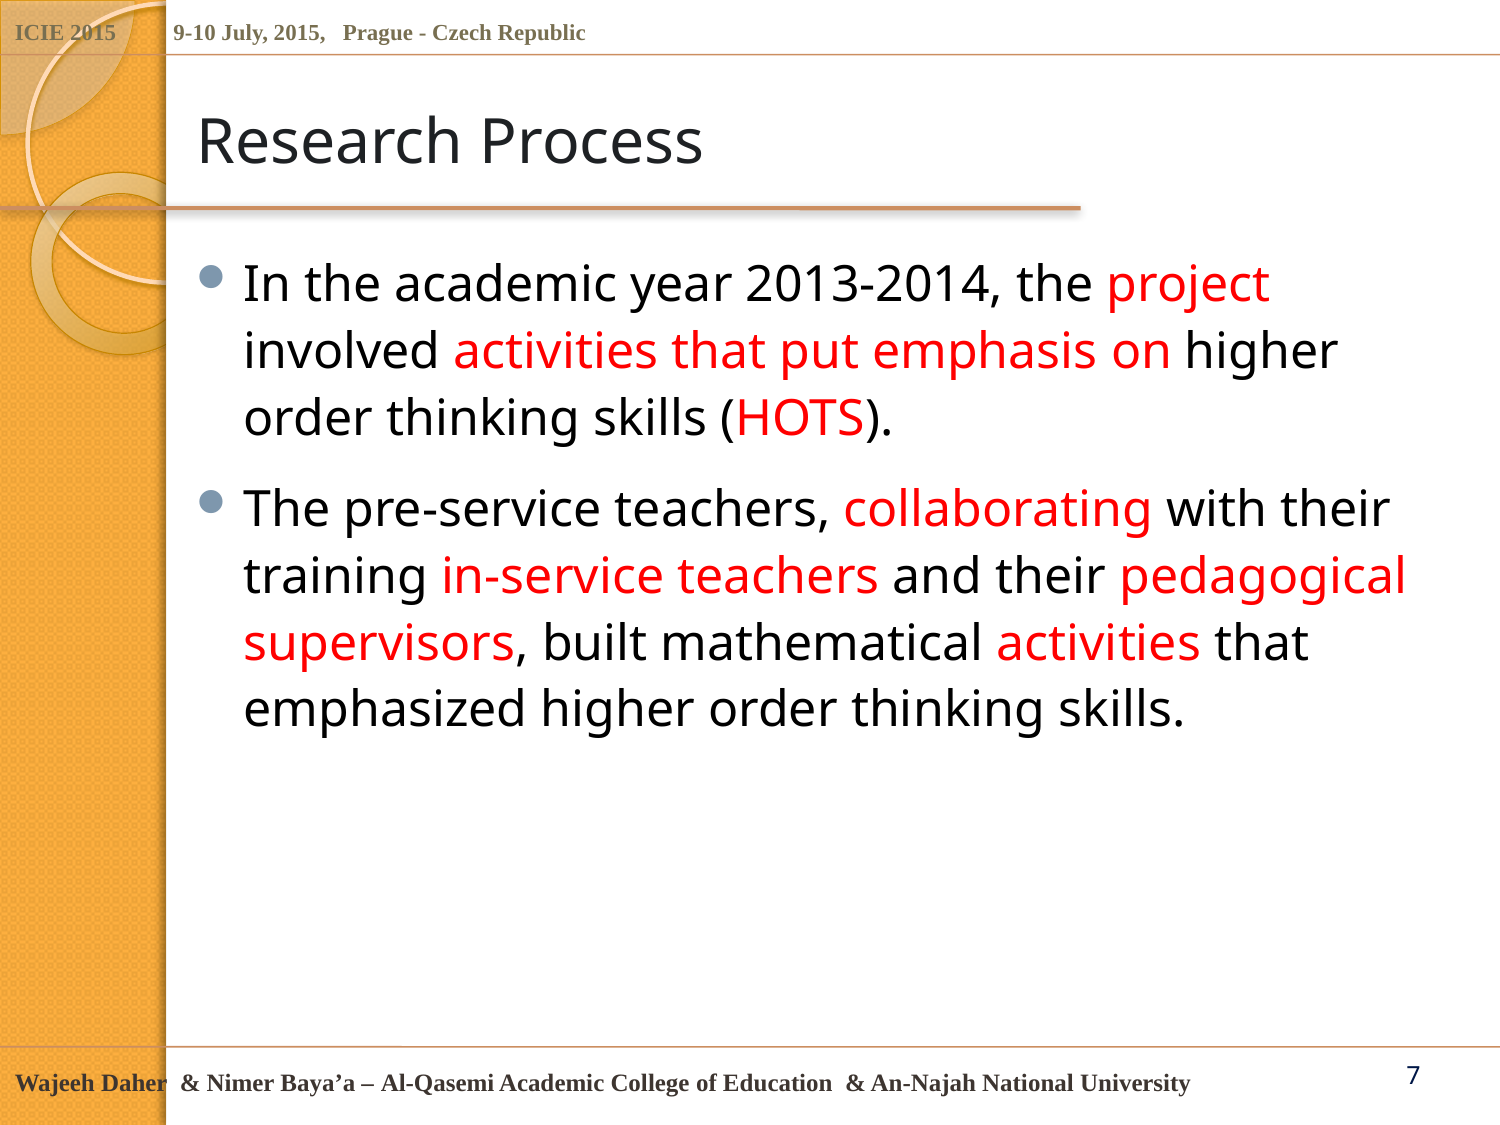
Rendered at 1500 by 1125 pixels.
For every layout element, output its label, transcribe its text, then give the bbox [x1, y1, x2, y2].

title Research Process [181, 45, 1412, 233]
slide_number 7 [1376, 1023, 1451, 1102]
list In the academic year 2013-2014, the project involved activities that put emphasis on higher order thinking skills (HOTS). The pre-service teachers, collaborating with their training in-service teachers and their pedagogical supervisors, built mathematical activities that emphasized higher order thinking skills. [169, 237, 1436, 1071]
